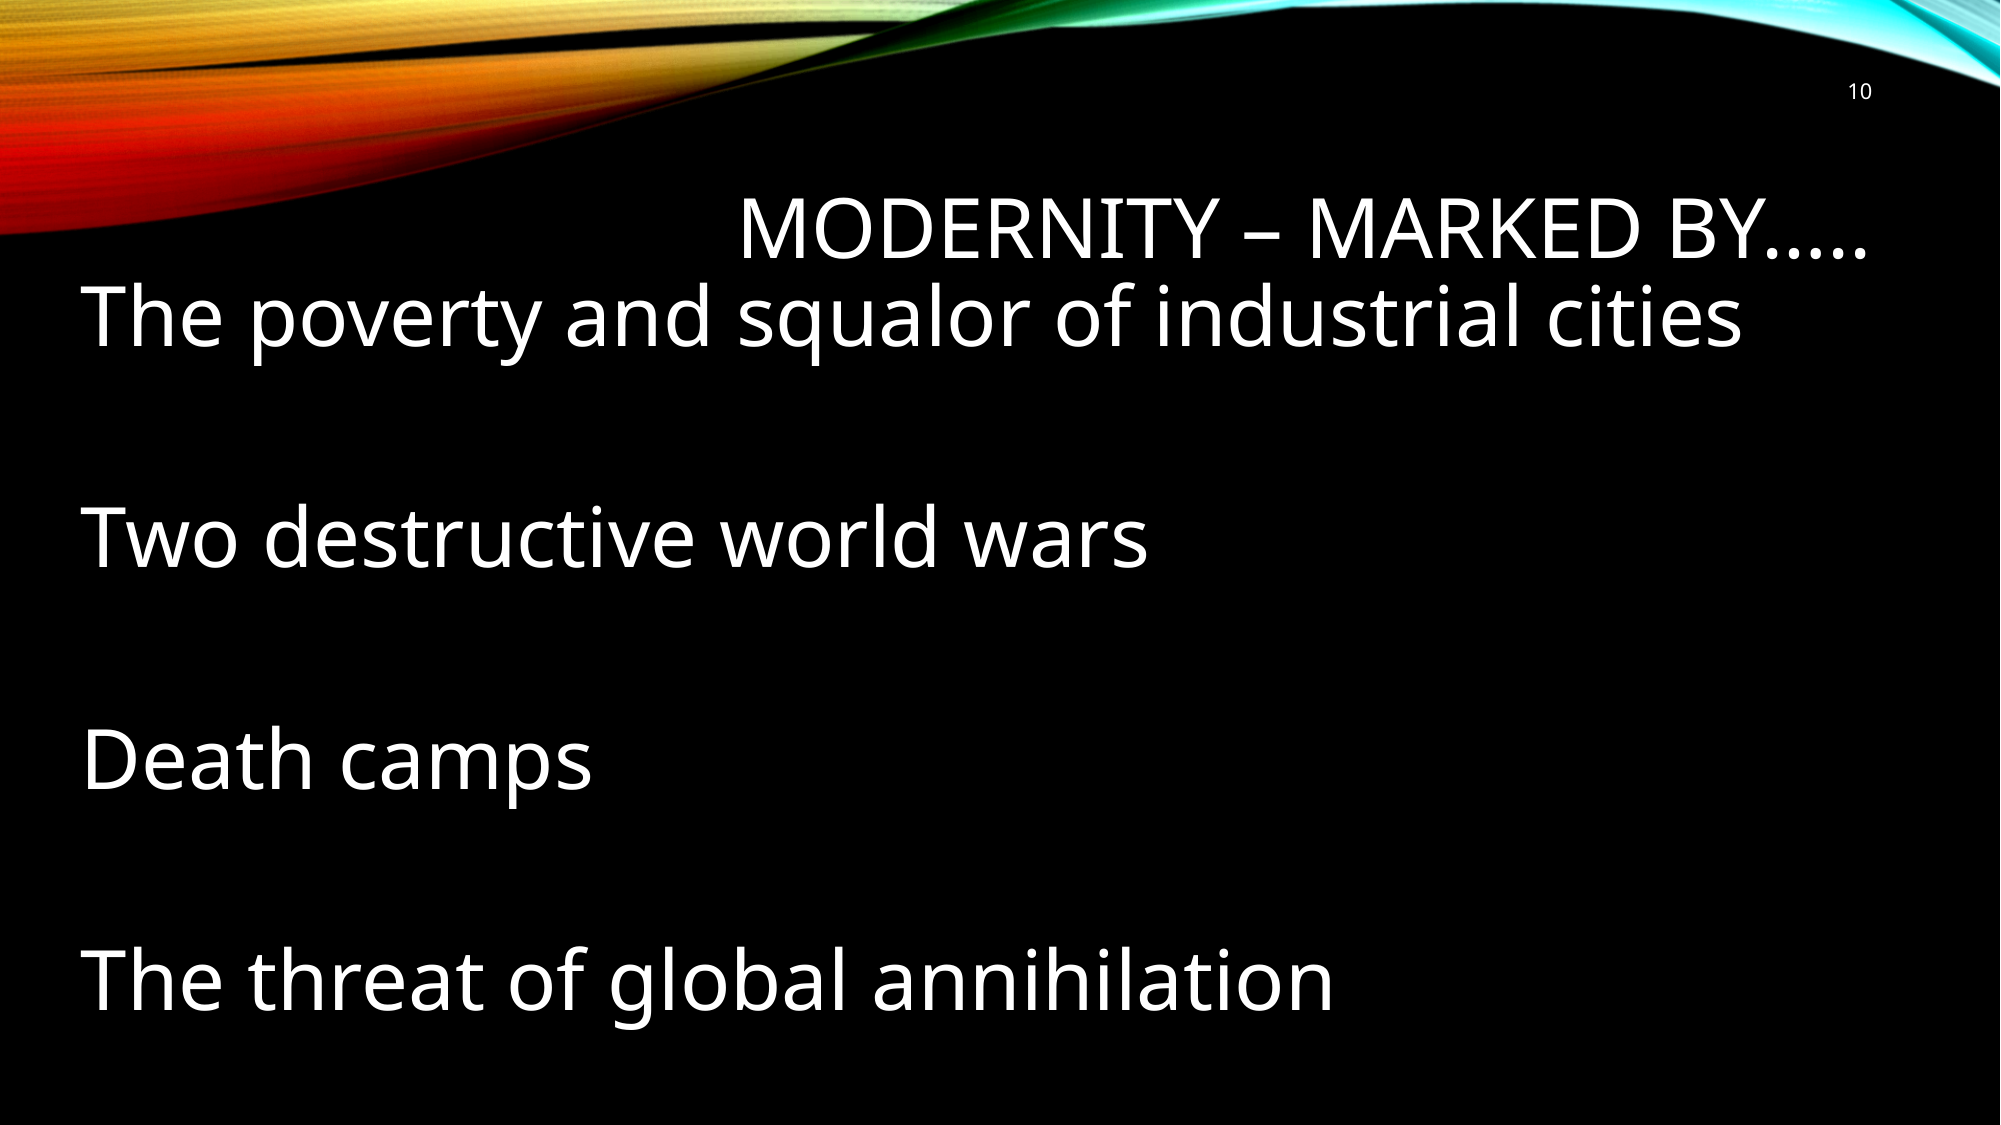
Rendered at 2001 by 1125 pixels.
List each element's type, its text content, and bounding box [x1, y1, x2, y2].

picture [0, 0, 2000, 237]
slide_number 10 [1437, 62, 1888, 123]
title Modernity – marked by….. [474, 125, 1888, 267]
list The poverty and squalor of industrial cities Two destructive world wars Death camps The threat of global annihilation [65, 267, 1888, 1125]
